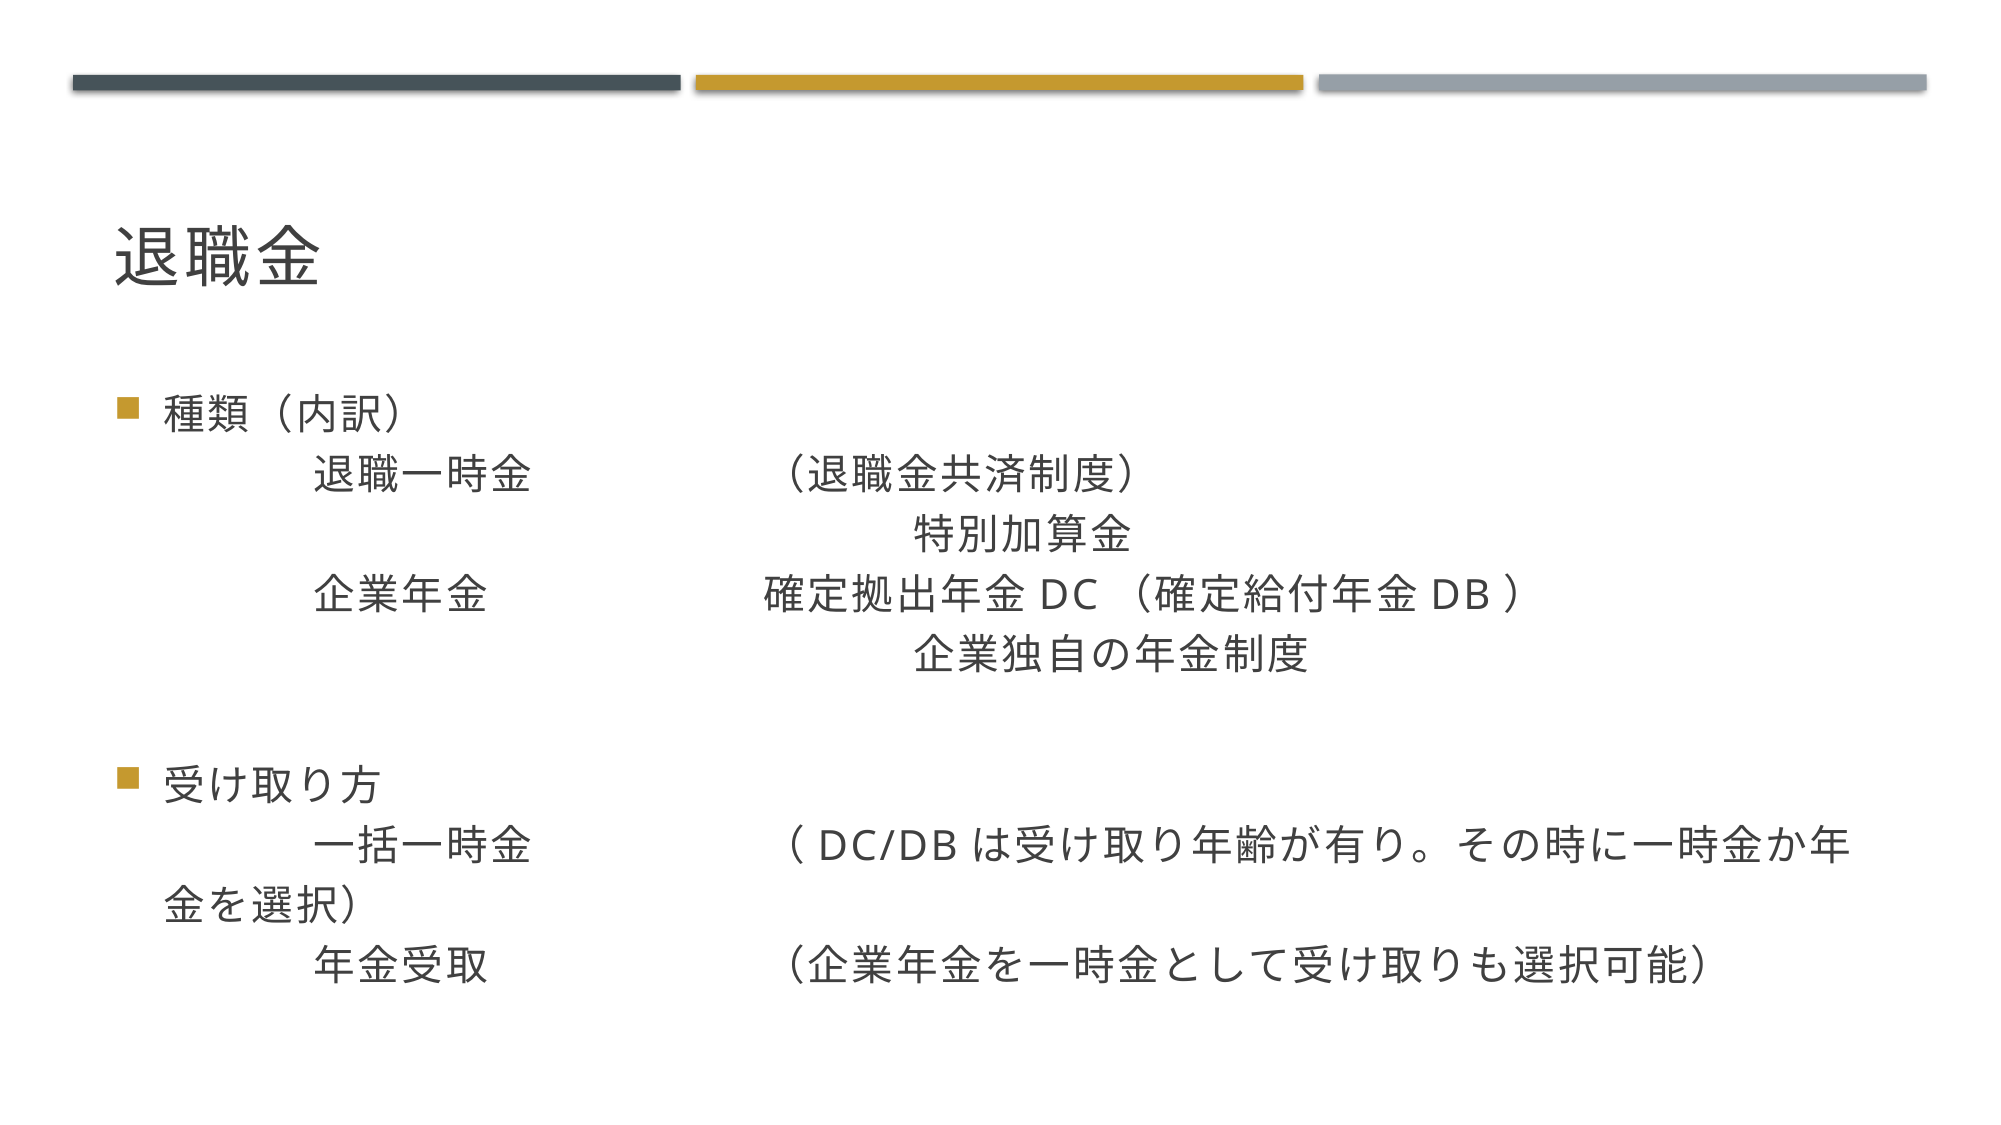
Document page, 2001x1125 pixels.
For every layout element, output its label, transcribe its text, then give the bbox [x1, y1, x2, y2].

title 退職金 [95, 115, 1905, 311]
list 種類（内訳） 退職一時金 （退職金共済制度） 特別加算金 企業年金 確定拠出年金DC（確定給付年金DB） 企業独自の年金制度 受け取り方 一括一時金 （DC/DBは受け取り年齢が有り。その時に一時金か年金を選択） 年金受取 （企業年金を一時金として受け取りも選択可能） [95, 383, 1905, 981]
